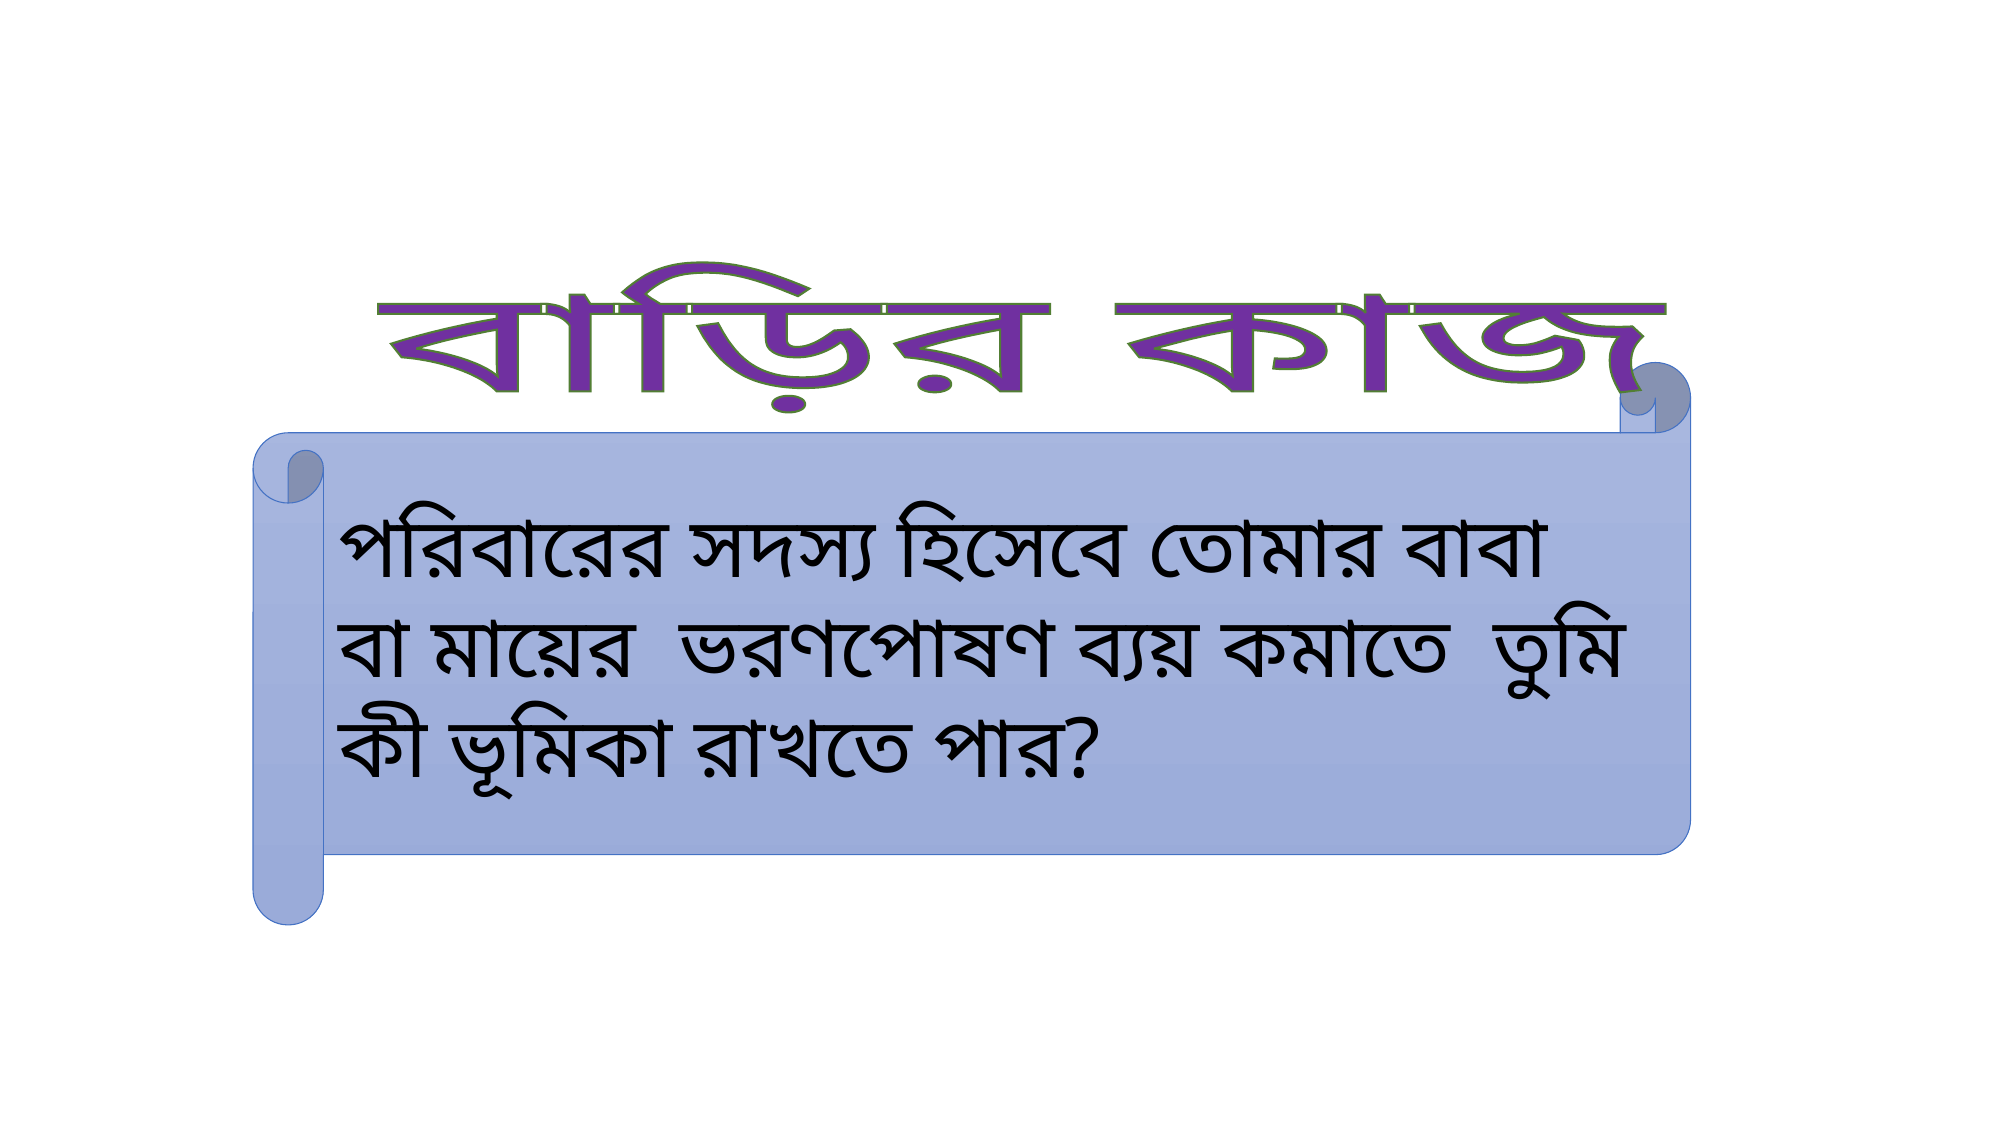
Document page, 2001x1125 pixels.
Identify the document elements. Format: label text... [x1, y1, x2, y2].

text_box বাড়ির কাজ [377, 261, 1052, 393]
text_box বাড়ির কাজ [1114, 293, 1667, 394]
text_box বাড়ির কাজ [917, 374, 953, 394]
text_box পরিবারের সদস্য হিসেবে তোমার বাবা বা মায়ের ভরণপোষণ ব্যয় কমাতে তুমি কী ভূমিকা রাখতে পার? [252, 361, 1692, 926]
text_box বাড়ির কাজ [771, 394, 807, 414]
